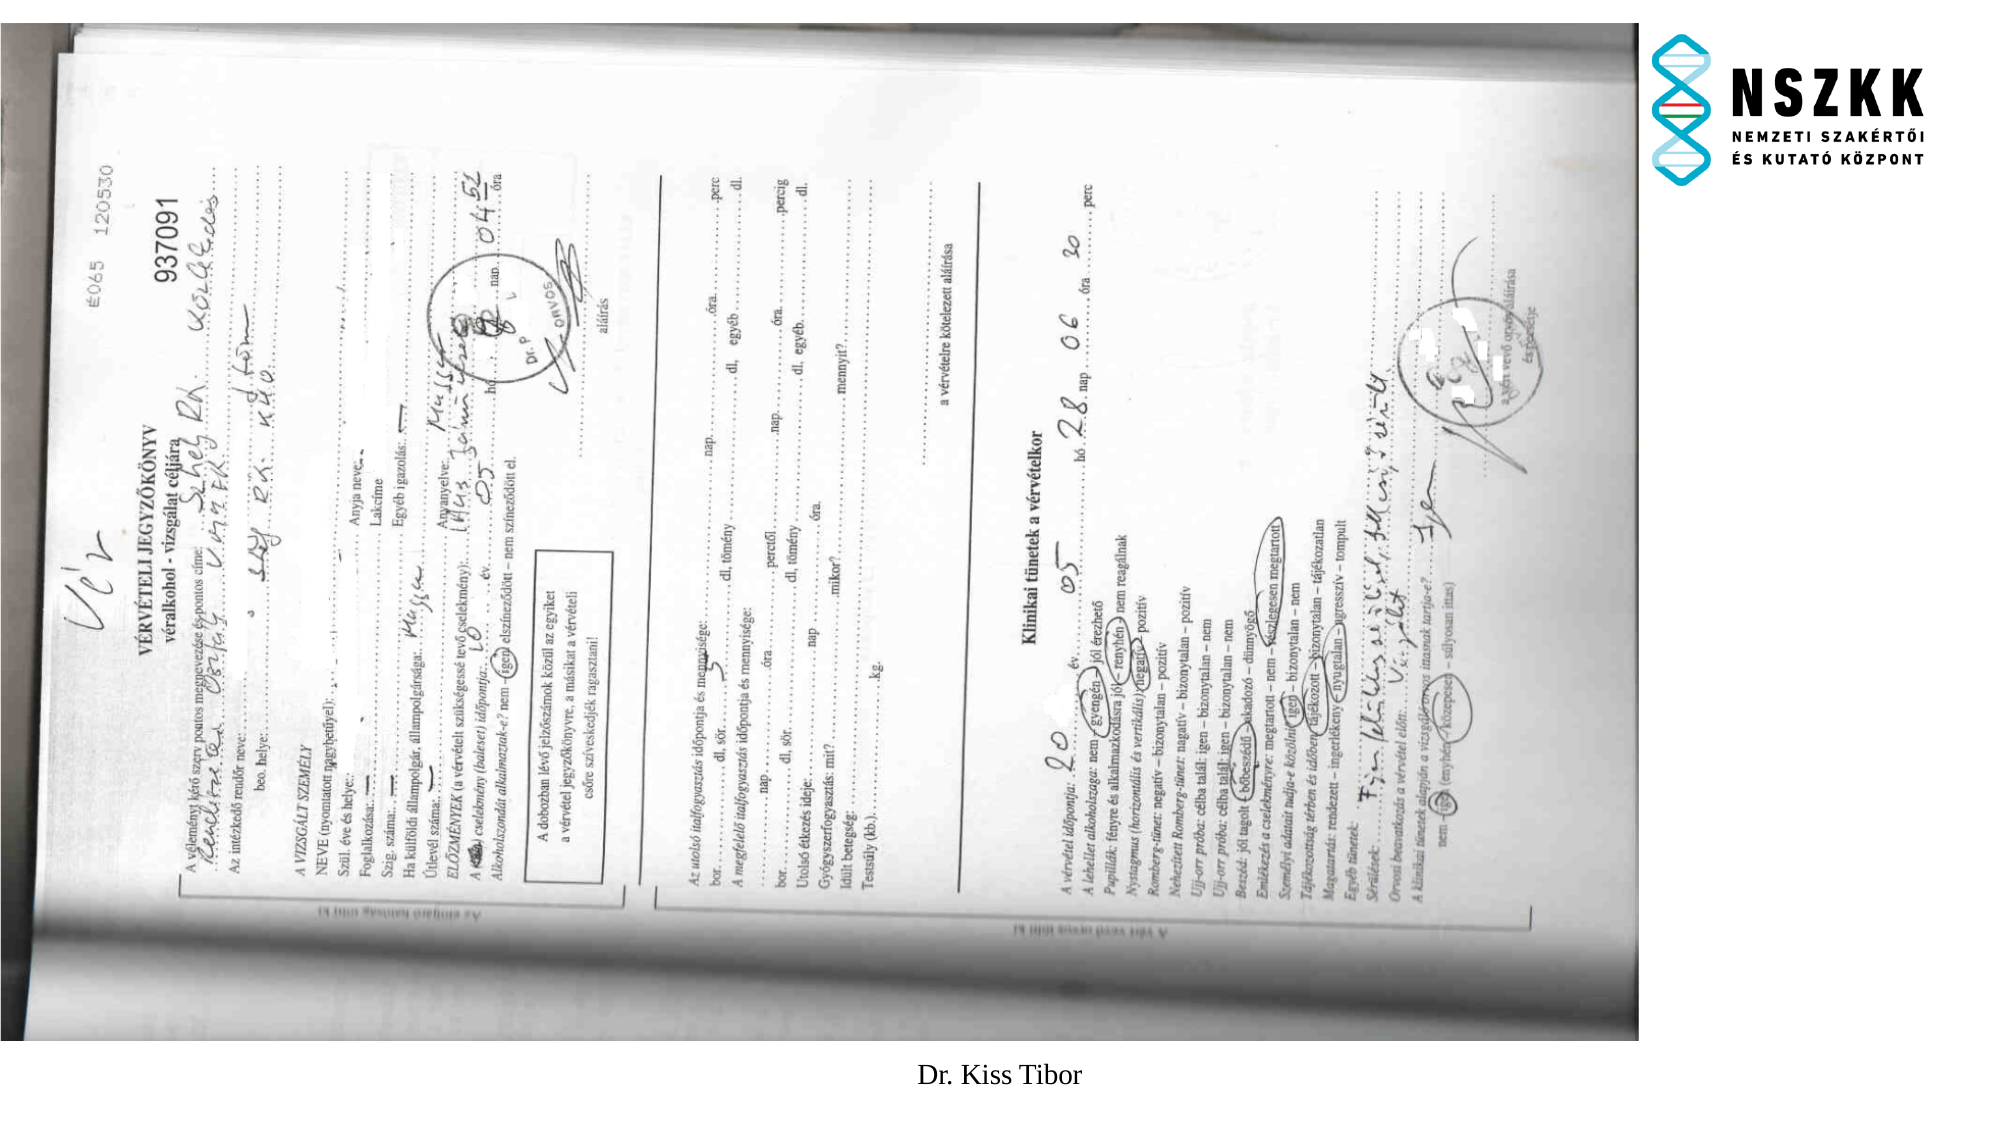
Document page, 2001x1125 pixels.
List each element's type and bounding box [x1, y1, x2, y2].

picture [2, 0, 1935, 1125]
text_box [1333, 421, 1673, 1077]
